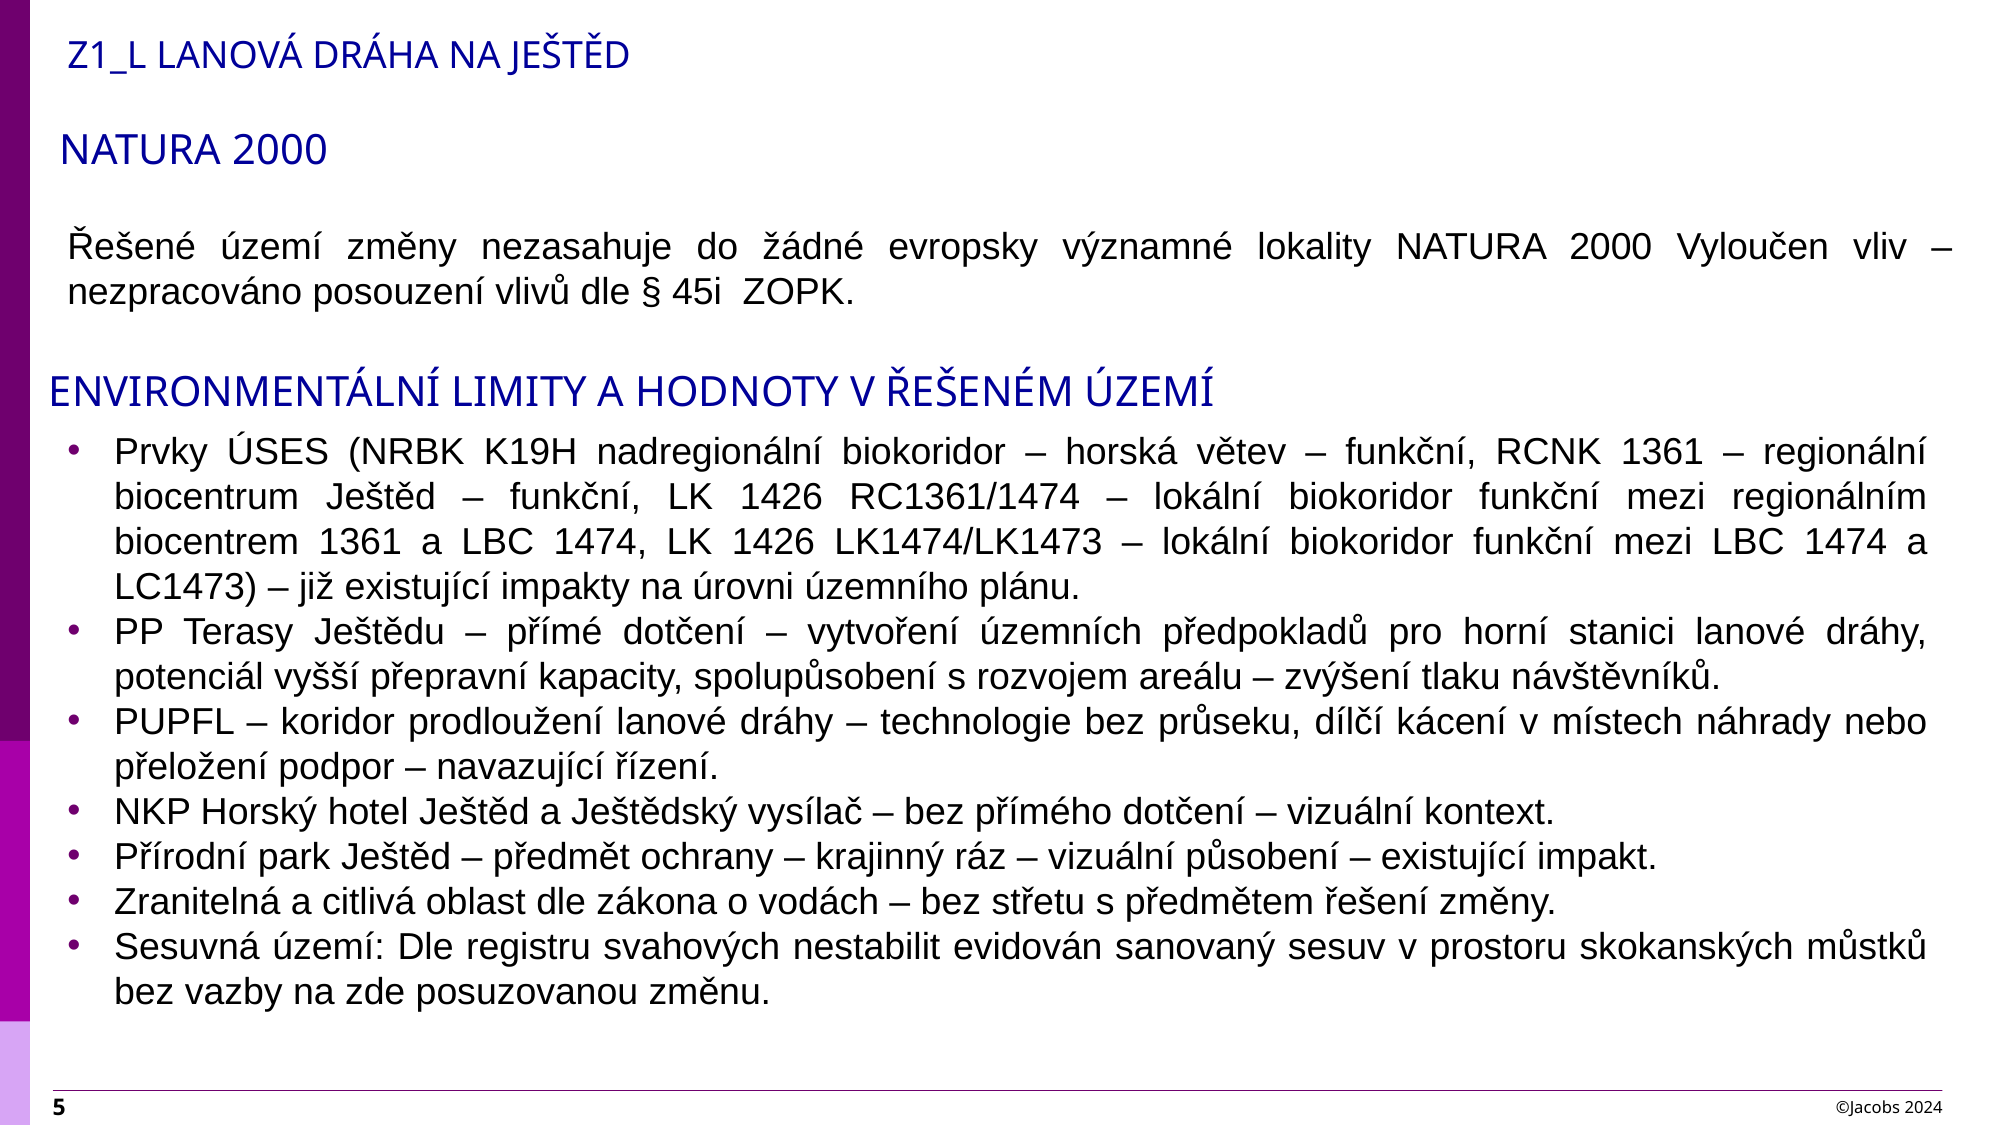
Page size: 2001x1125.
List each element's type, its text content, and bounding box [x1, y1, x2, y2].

text_box Z1_L LANOVÁ DRÁHA NA JEŠTĚD [52, 23, 1053, 84]
text_box Řešené území změny nezasahuje do žádné evropsky významné lokality NATURA 2000 Vyloučen vliv – nezpracováno posouzení vlivů dle § 45i ZOPK. [52, 214, 1968, 320]
text_box ENVIRONMENTÁLNÍ LIMITY A HODNOTY V ŘEŠENÉM ÚZEMÍ [33, 357, 1684, 423]
text_box Prvky ÚSES (NRBK K19H nadregionální biokoridor – horská větev – funkční, RCNK 1361 – regionální biocentrum Ještěd – funkční, LK 1426 RC1361/1474 – lokální biokoridor funkční mezi regionálním biocentrem 1361 a LBC 1474, LK 1426 LK1474/LK1473 – lokální biokoridor funkční mezi LBC 1474 a LC1473) – již existující impakty na úrovni územního plánu. PP Terasy Ještědu – přímé dotčení – vytvoření územních předpokladů pro horní stanici lanové dráhy, potenciál vyšší přepravní kapacity, spolupůsobení s rozvojem areálu – zvýšení tlaku návštěvníků. PUPFL – koridor prodloužení lanové dráhy – technologie bez průseku, dílčí kácení v místech náhrady nebo přeložení podpor – navazující řízení. NKP Horský hotel Ještěd a Ještědský vysílač – bez přímého dotčení – vizuální kontext. Přírodní park Ještěd – předmět ochrany – krajinný ráz – vizuální působení – existující impakt. Zranitelná a citlivá oblast dle zákona o vodách – bez střetu s předmětem řešení změny. Sesuvná území: Dle registru svahových nestabilit evidován sanovaný sesuv v prostoru skokanských můstků bez vazby na zde posuzovanou změnu. [52, 419, 1943, 1065]
footer ©Jacobs 2024 [1522, 1071, 1943, 1117]
text_box NATURA 2000 [33, 115, 1684, 181]
slide_number 5 [52, 1078, 181, 1124]
